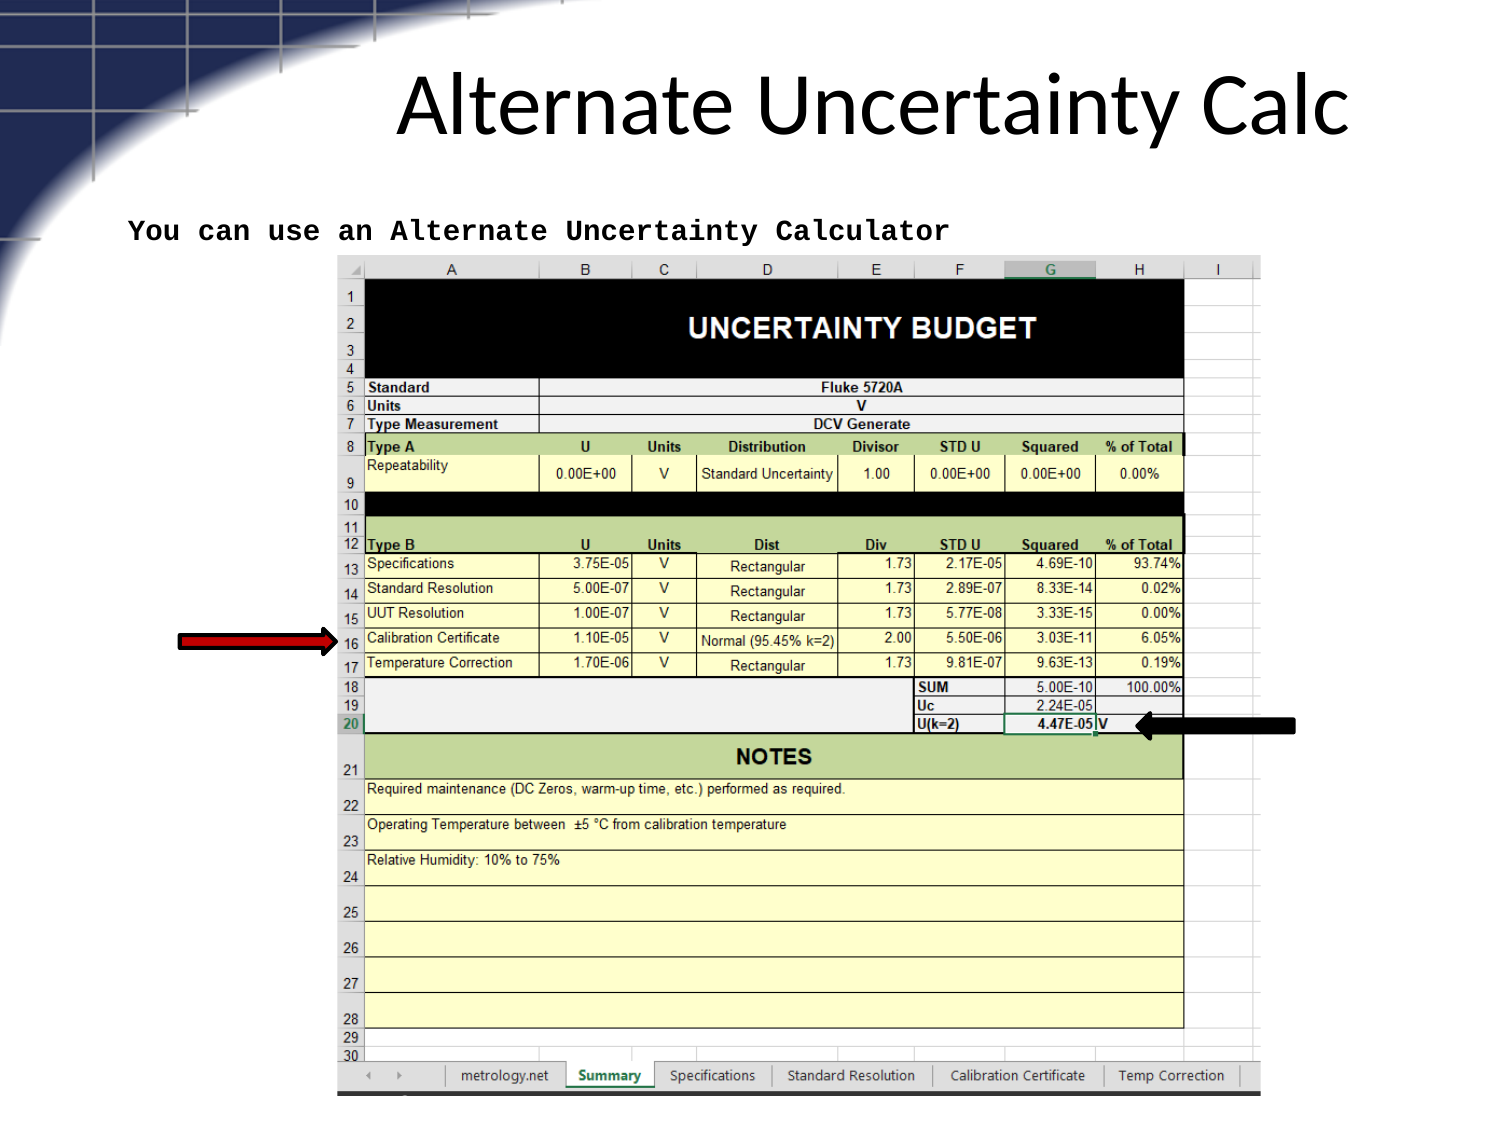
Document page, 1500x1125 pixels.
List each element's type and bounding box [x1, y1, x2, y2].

text_box [1265, 717, 1296, 735]
text_box [177, 626, 331, 657]
picture [0, 0, 1500, 1096]
